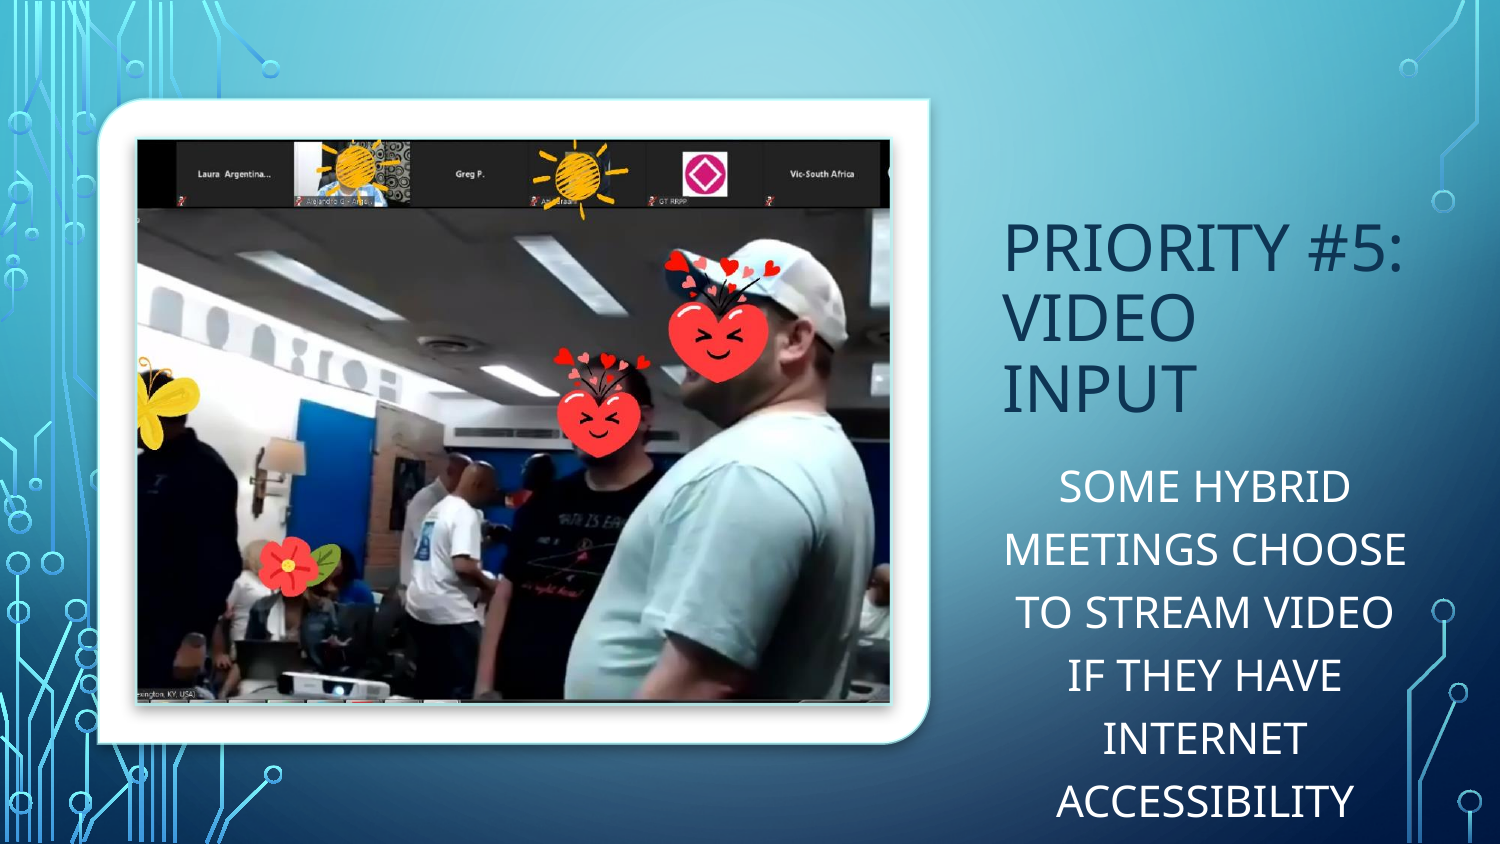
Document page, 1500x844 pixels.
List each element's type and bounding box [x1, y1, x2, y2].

text_box [0, 0, 284, 844]
picture [137, 0, 1500, 844]
